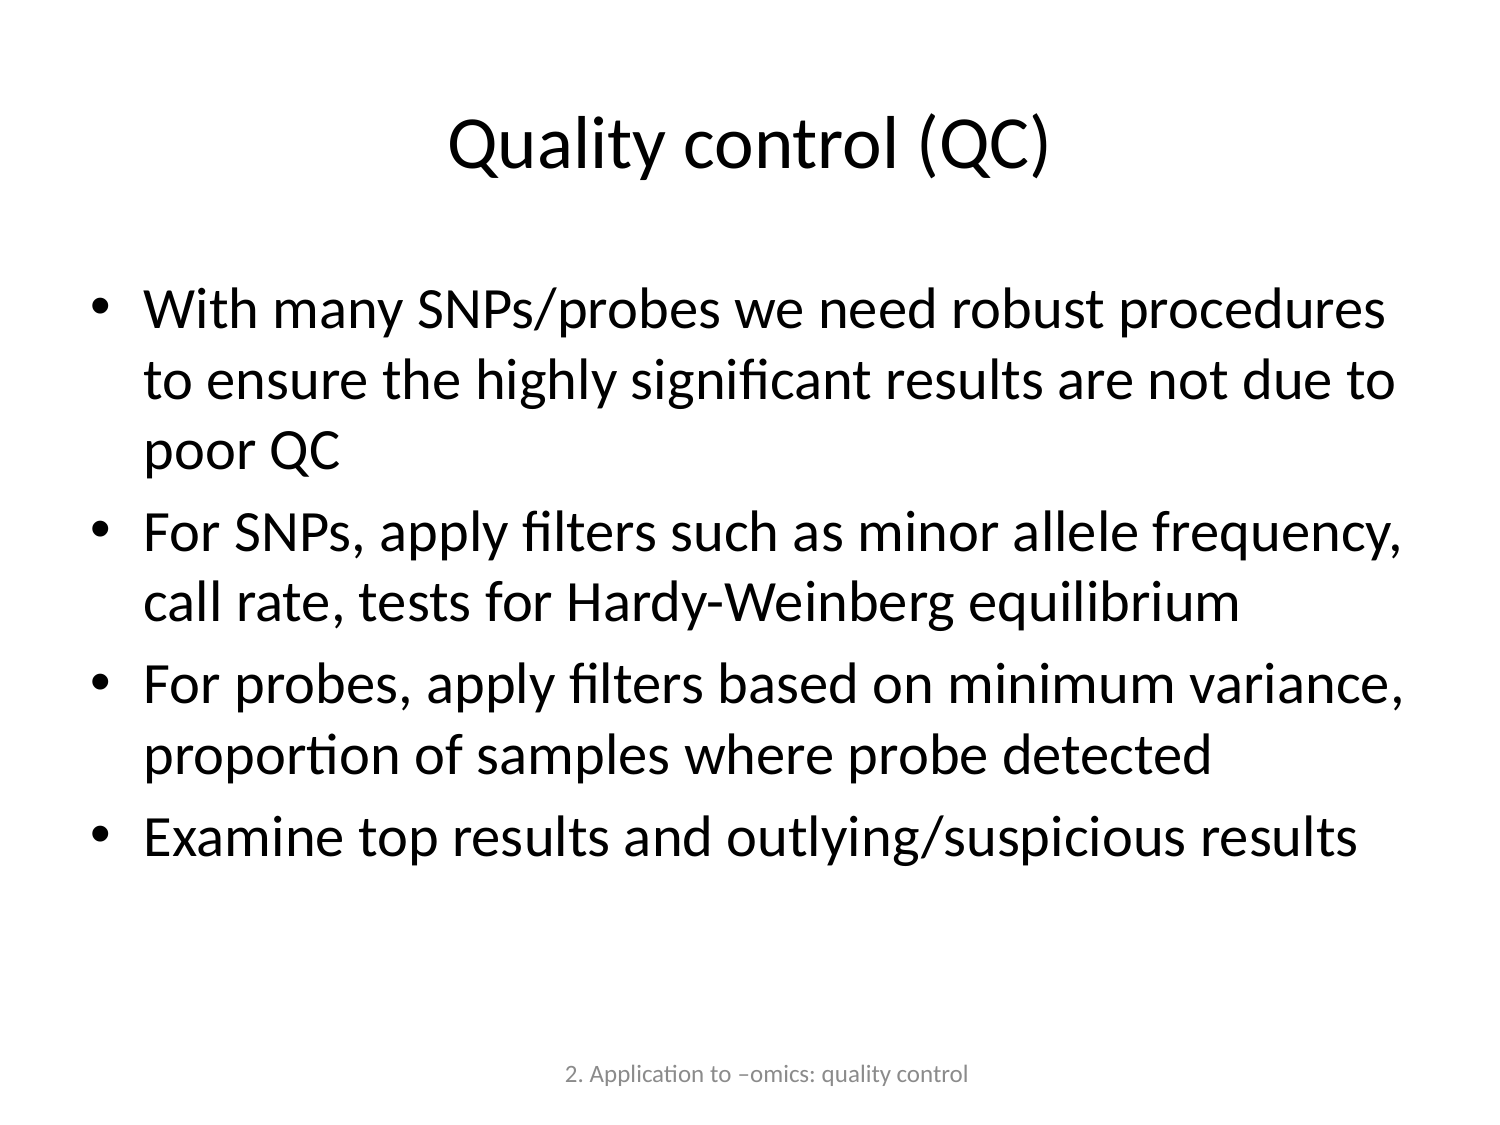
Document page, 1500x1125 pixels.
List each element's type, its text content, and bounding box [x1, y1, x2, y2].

title Quality control (QC) [75, 45, 1425, 233]
footer 2. Application to –omics: quality control [512, 1042, 1022, 1103]
list With many SNPs/probes we need robust procedures to ensure the highly significant results are not due to poor QC For SNPs, apply filters such as minor allele frequency, call rate, tests for Hardy-Weinberg equilibrium For probes, apply filters based on minimum variance, proportion of samples where probe detected Examine top results and outlying/suspicious results [75, 262, 1425, 1005]
